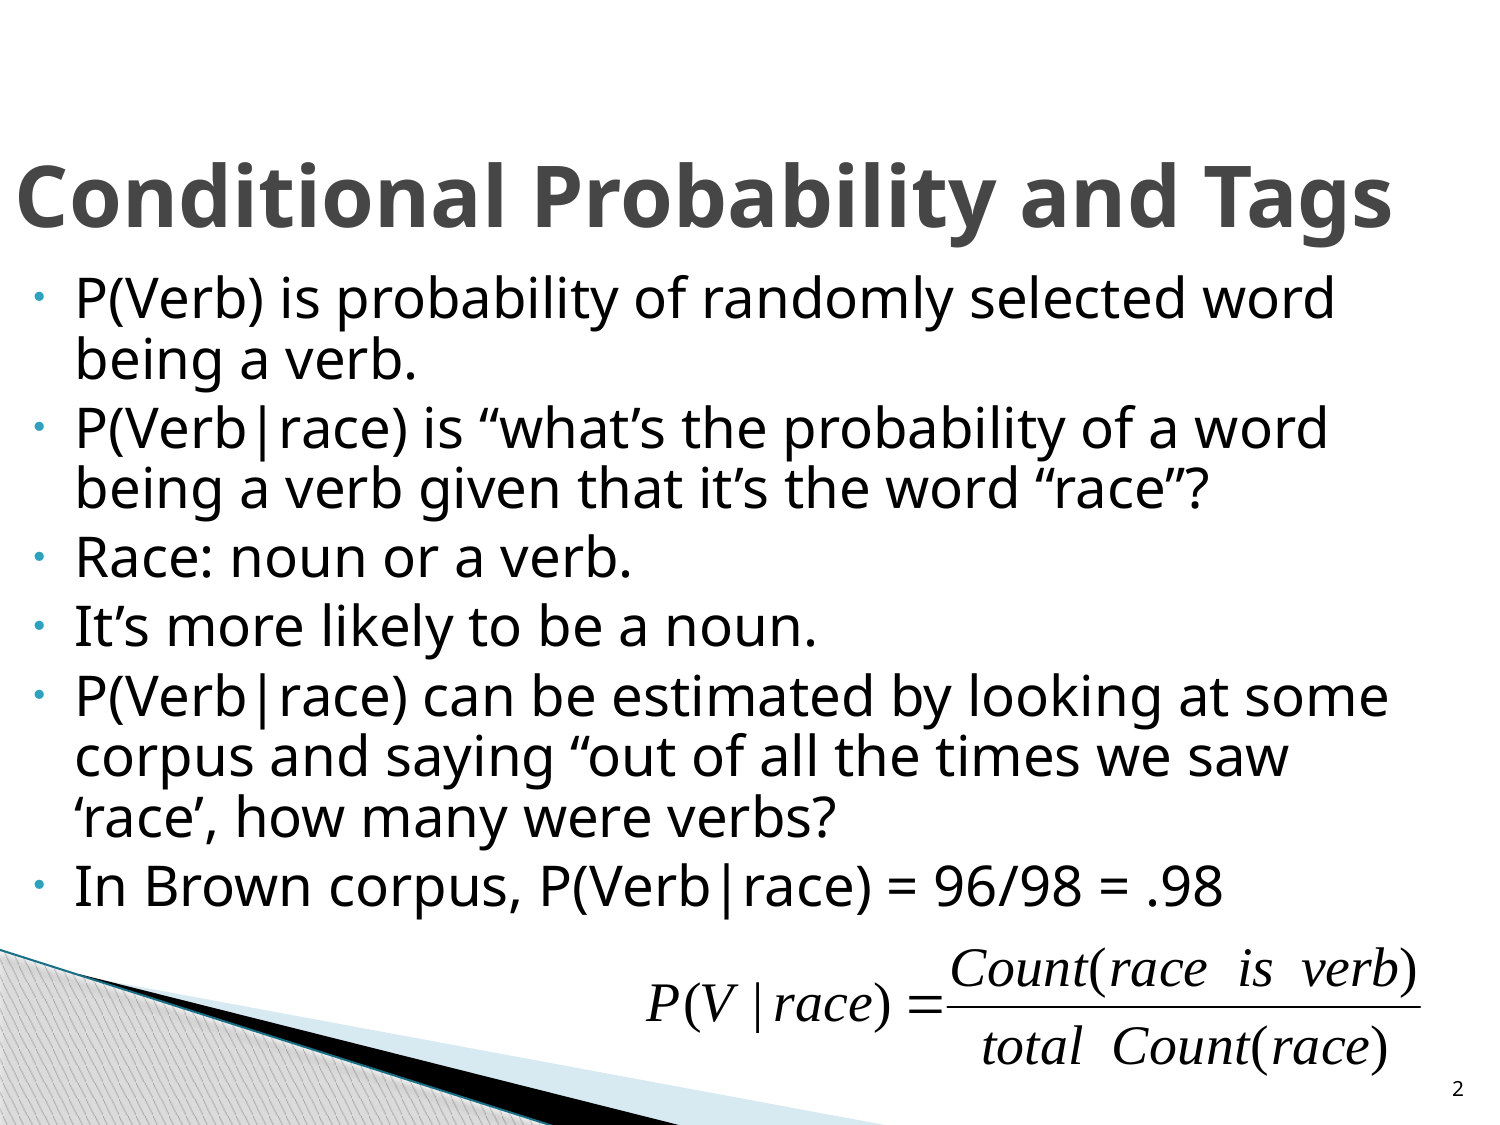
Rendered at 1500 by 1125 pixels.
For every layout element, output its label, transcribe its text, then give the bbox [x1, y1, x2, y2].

title Conditional Probability and Tags [0, 99, 1425, 288]
slide_number 2 [1418, 1051, 1479, 1112]
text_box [637, 937, 1428, 1082]
list P(Verb) is probability of randomly selected word being a verb. P(Verb|race) is “what’s the probability of a word being a verb given that it’s the word “race”? Race: noun or a verb. It’s more likely to be a noun. P(Verb|race) can be estimated by looking at some corpus and saying “out of all the times we saw ‘race’, how many were verbs? In Brown corpus, P(Verb|race) = 96/98 = .98 [0, 262, 1463, 1125]
